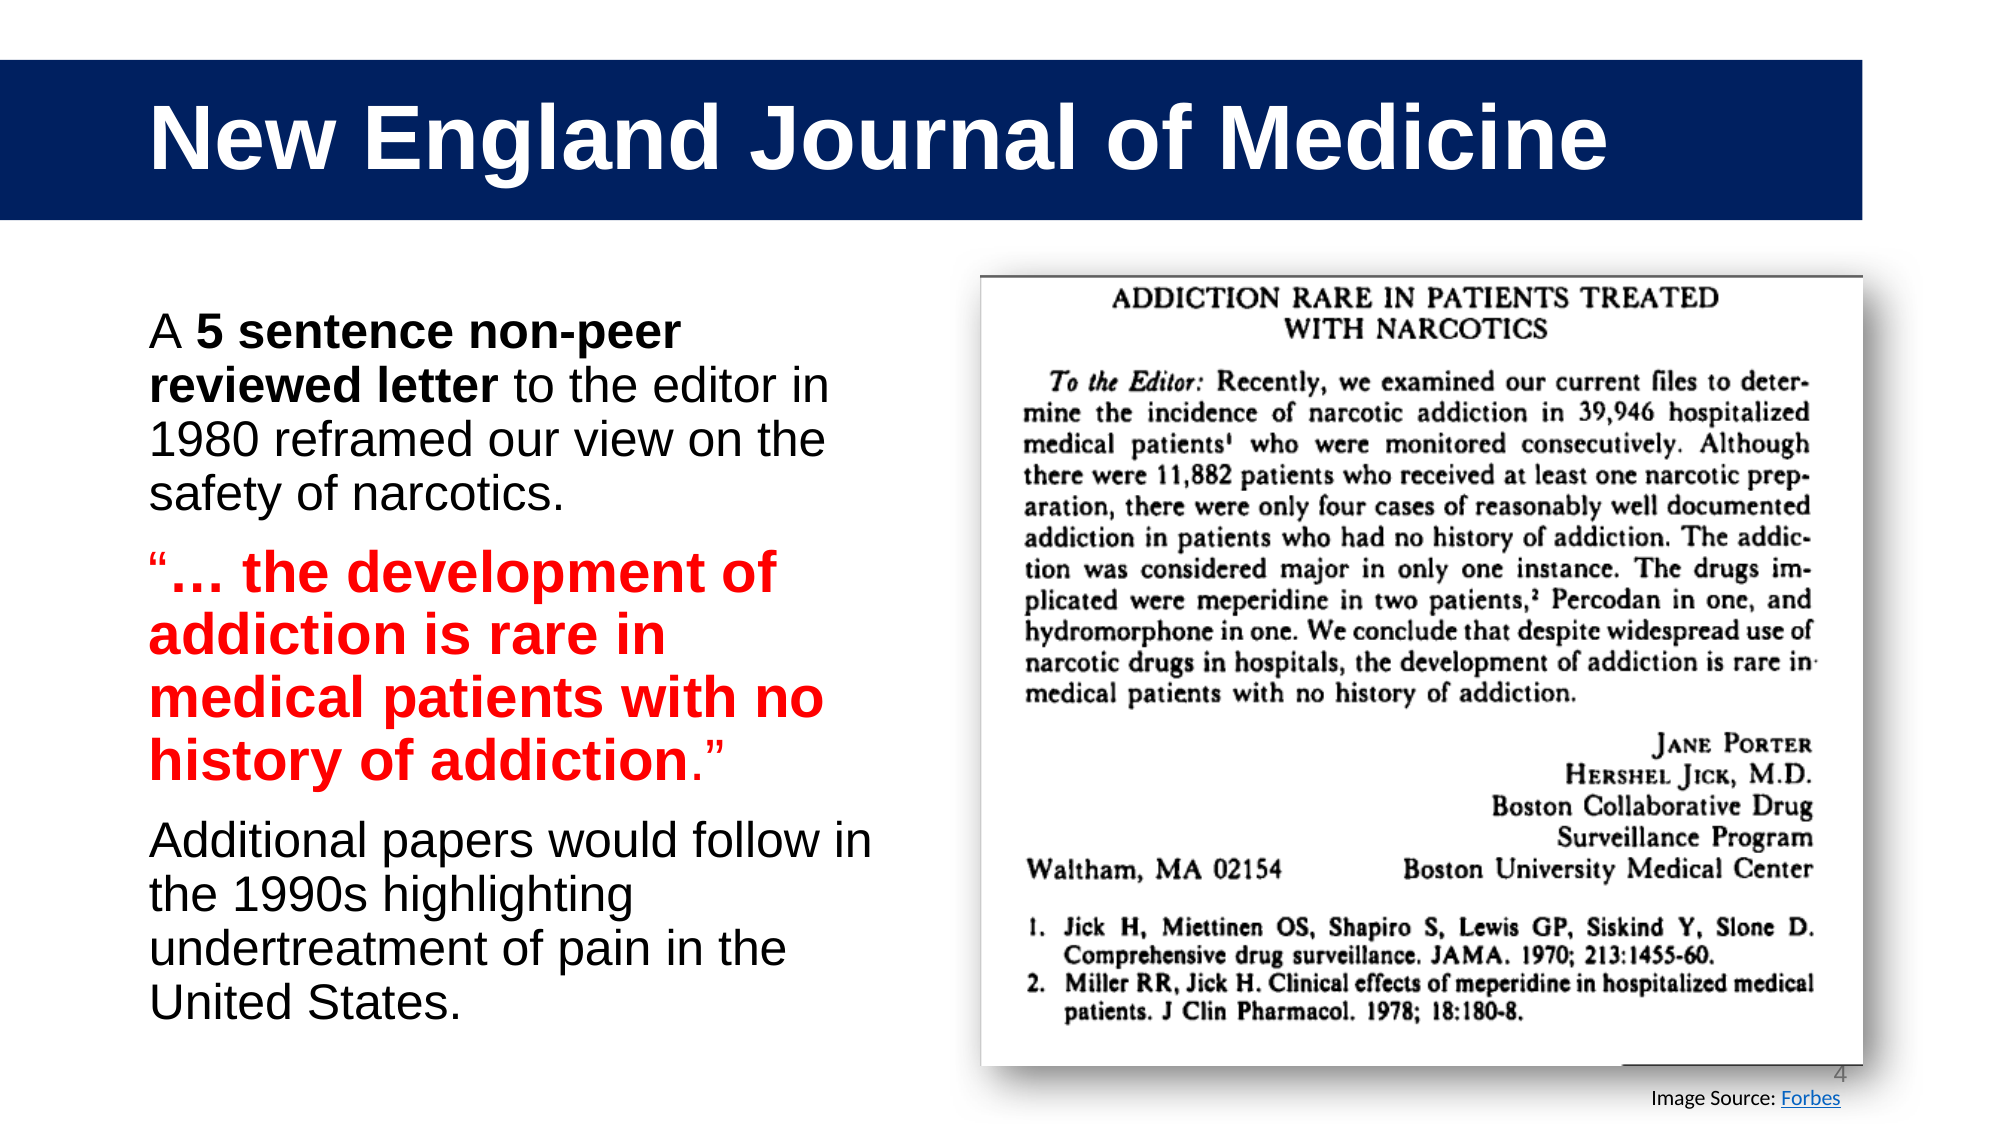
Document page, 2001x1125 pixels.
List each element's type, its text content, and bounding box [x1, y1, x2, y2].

slide_number 4 [1768, 1066, 1863, 1103]
picture [980, 275, 1863, 1066]
text_box Image Source: Forbes [1636, 1076, 1856, 1118]
list A 5 sentence non-peer reviewed letter to the editor in 1980 reframed our view on the safety of narcotics. “… the development of addiction is rare in medical patients with no history of addiction.” Additional papers would follow in the 1990s highlighting undertreatment of pain in the United States. [137, 299, 903, 1066]
title New England Journal of Medicine [137, 59, 1863, 221]
